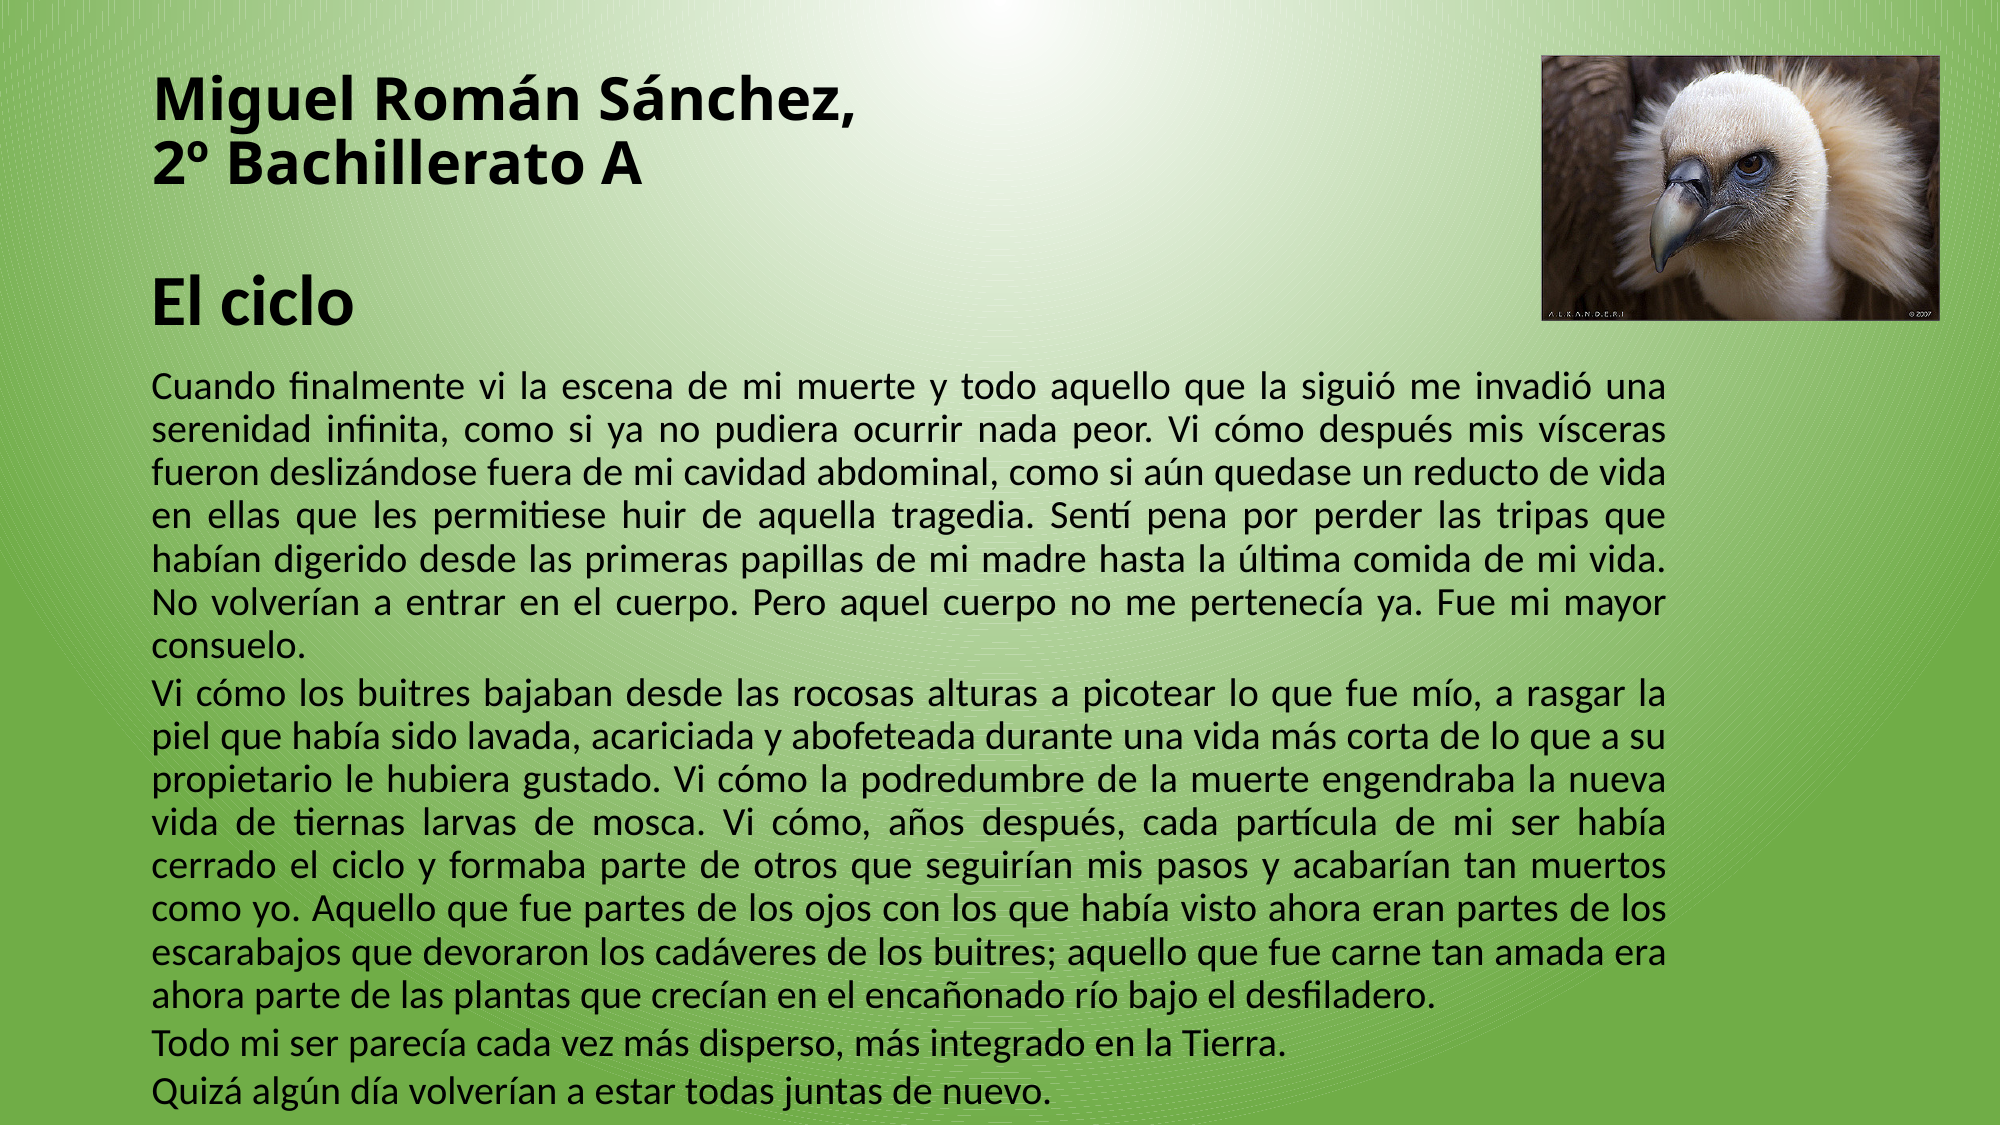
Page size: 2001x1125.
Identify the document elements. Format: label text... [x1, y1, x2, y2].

title Miguel Román Sánchez, 2º Bachillerato A [137, 59, 1541, 164]
list El ciclo Cuando finalmente vi la escena de mi muerte y todo aquello que la siguió me invadió una serenidad infinita, como si ya no pudiera ocurrir nada peor. Vi cómo después mis vísceras fueron deslizándose fuera de mi cavidad abdominal, como si aún quedase un reducto de vida en ellas que les permitiese huir de aquella tragedia. Sentí pena por perder las tripas que habían digerido desde las primeras papillas de mi madre hasta la última comida de mi vida. No volverían a entrar en el cuerpo. Pero aquel cuerpo no me pertenecía ya. Fue mi mayor consuelo. Vi cómo los buitres bajaban desde las rocosas alturas a picotear lo que fue mío, a rasgar la piel que había sido lavada, acariciada y abofeteada durante una vida más corta de lo que a su propietario le hubiera gustado. Vi cómo la podredumbre de la muerte engendraba la nueva vida de tiernas larvas de mosca. Vi cómo, años después, cada partícula de mi ser había cerrado el ciclo y formaba parte de otros que seguirían mis pasos y acabarían tan muertos como yo. Aquello que fue partes de los ojos con los que había visto ahora eran partes de los escarabajos que devoraron los cadáveres de los buitres; aquello que fue carne tan amada era ahora parte de las plantas que crecían en el encañonado río bajo el desfiladero. Todo mi ser parecía cada vez más disperso, más integrado en la Tierra. Quizá algún día volverían a estar todas juntas de nuevo. [100, 164, 1685, 1125]
picture [1541, 55, 1940, 321]
